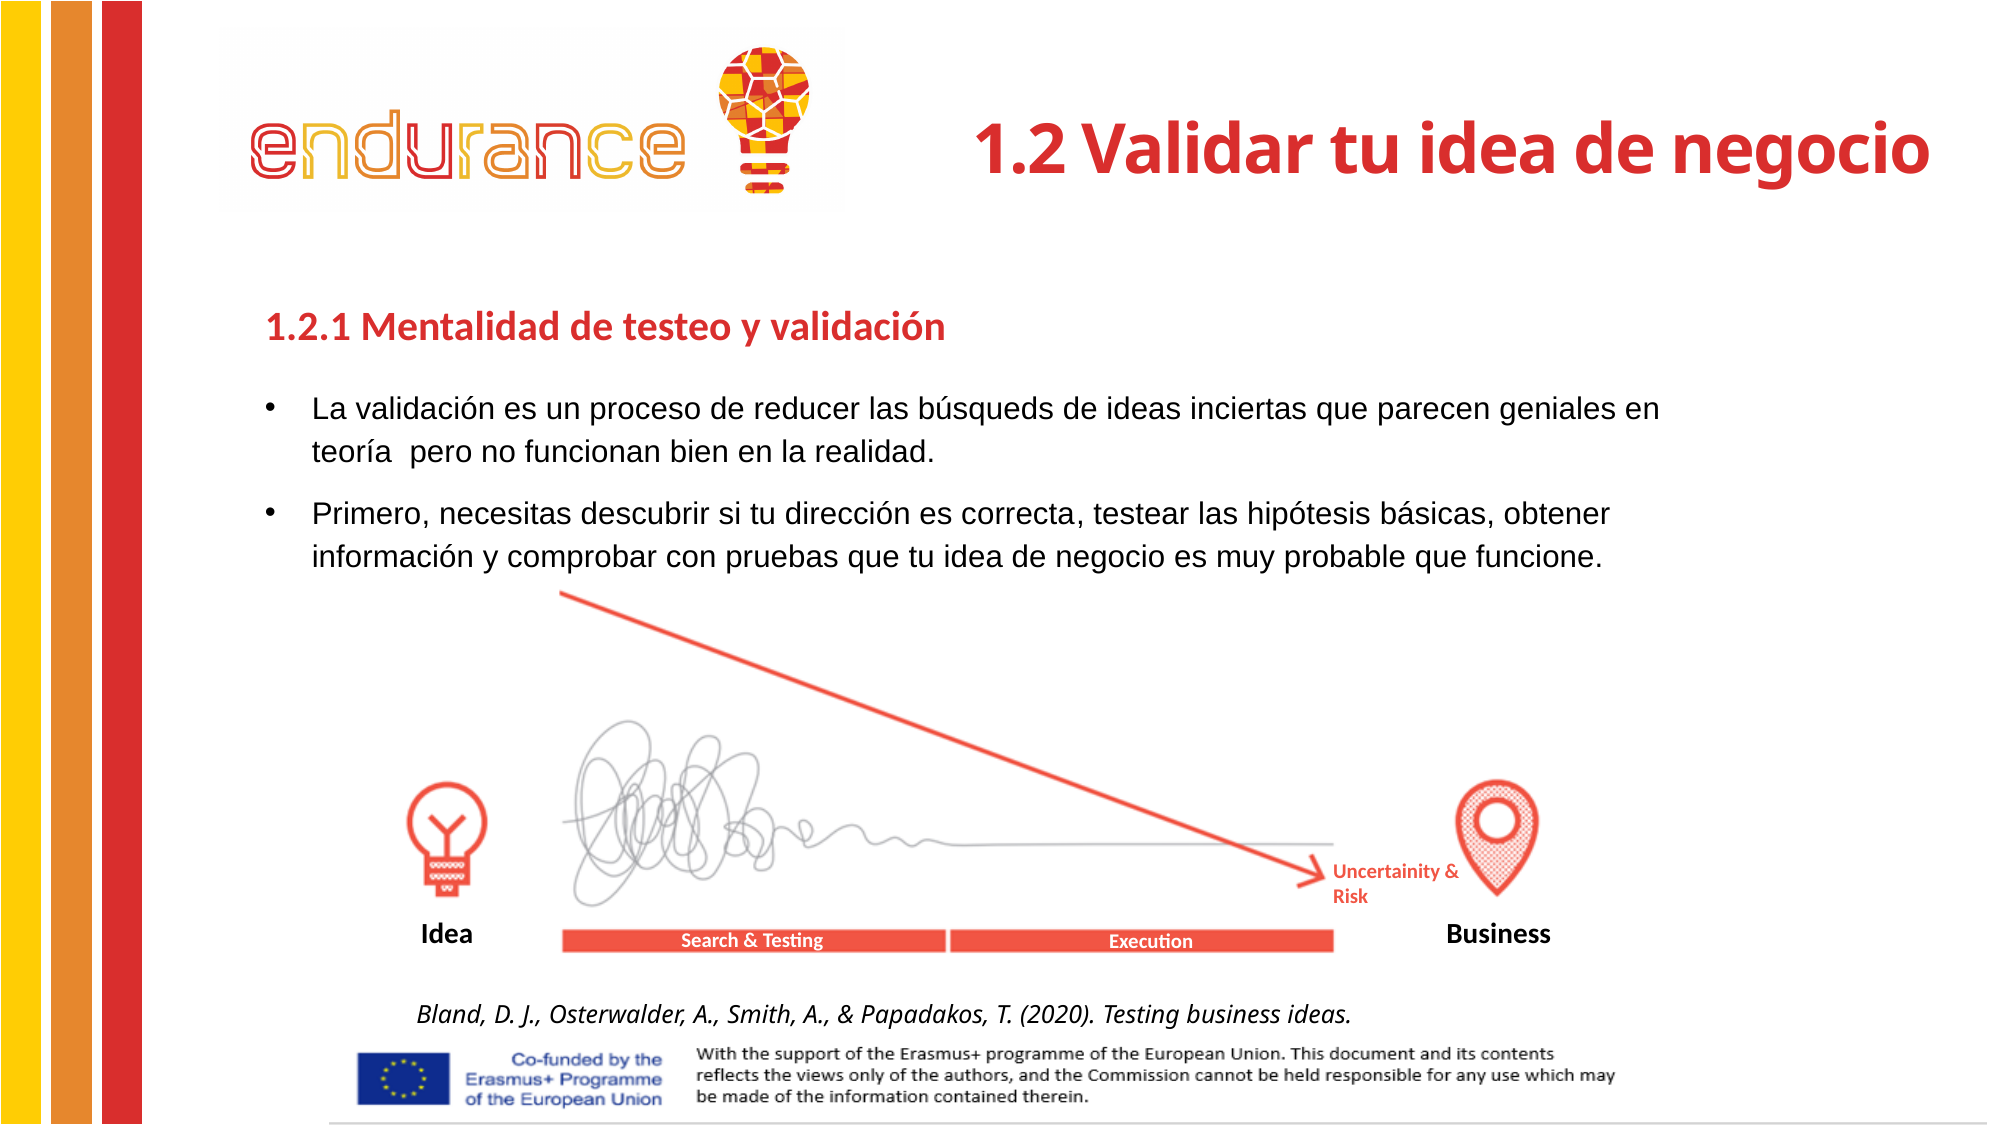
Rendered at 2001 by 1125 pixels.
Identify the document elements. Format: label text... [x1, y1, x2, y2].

picture [329, 1032, 1987, 1125]
text_box [100, 0, 144, 1125]
text_box [49, 0, 94, 1125]
text_box [0, 0, 43, 1125]
text_box 1.2 Validar tu idea de negocio [920, 90, 1948, 197]
picture [218, 27, 845, 212]
subtitle 1.2.1 Mentalidad de testeo y validación La validación es un proceso de reducer las búsqueds de ideas inciertas que parecen geniales en teoría pero no funcionan bien en la realidad. Primero, necesitas descubrir si tu dirección es correcta, testear las hipótesis básicas, obtener información y comprobar con pruebas que tu idea de negocio es muy probable que funcione. [249, 283, 1750, 964]
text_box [386, 578, 1582, 995]
text_box Bland, D. J., Osterwalder, A., Smith, A., & Papadakos, T. (2020). Testing business ideas. [386, 986, 1654, 1032]
